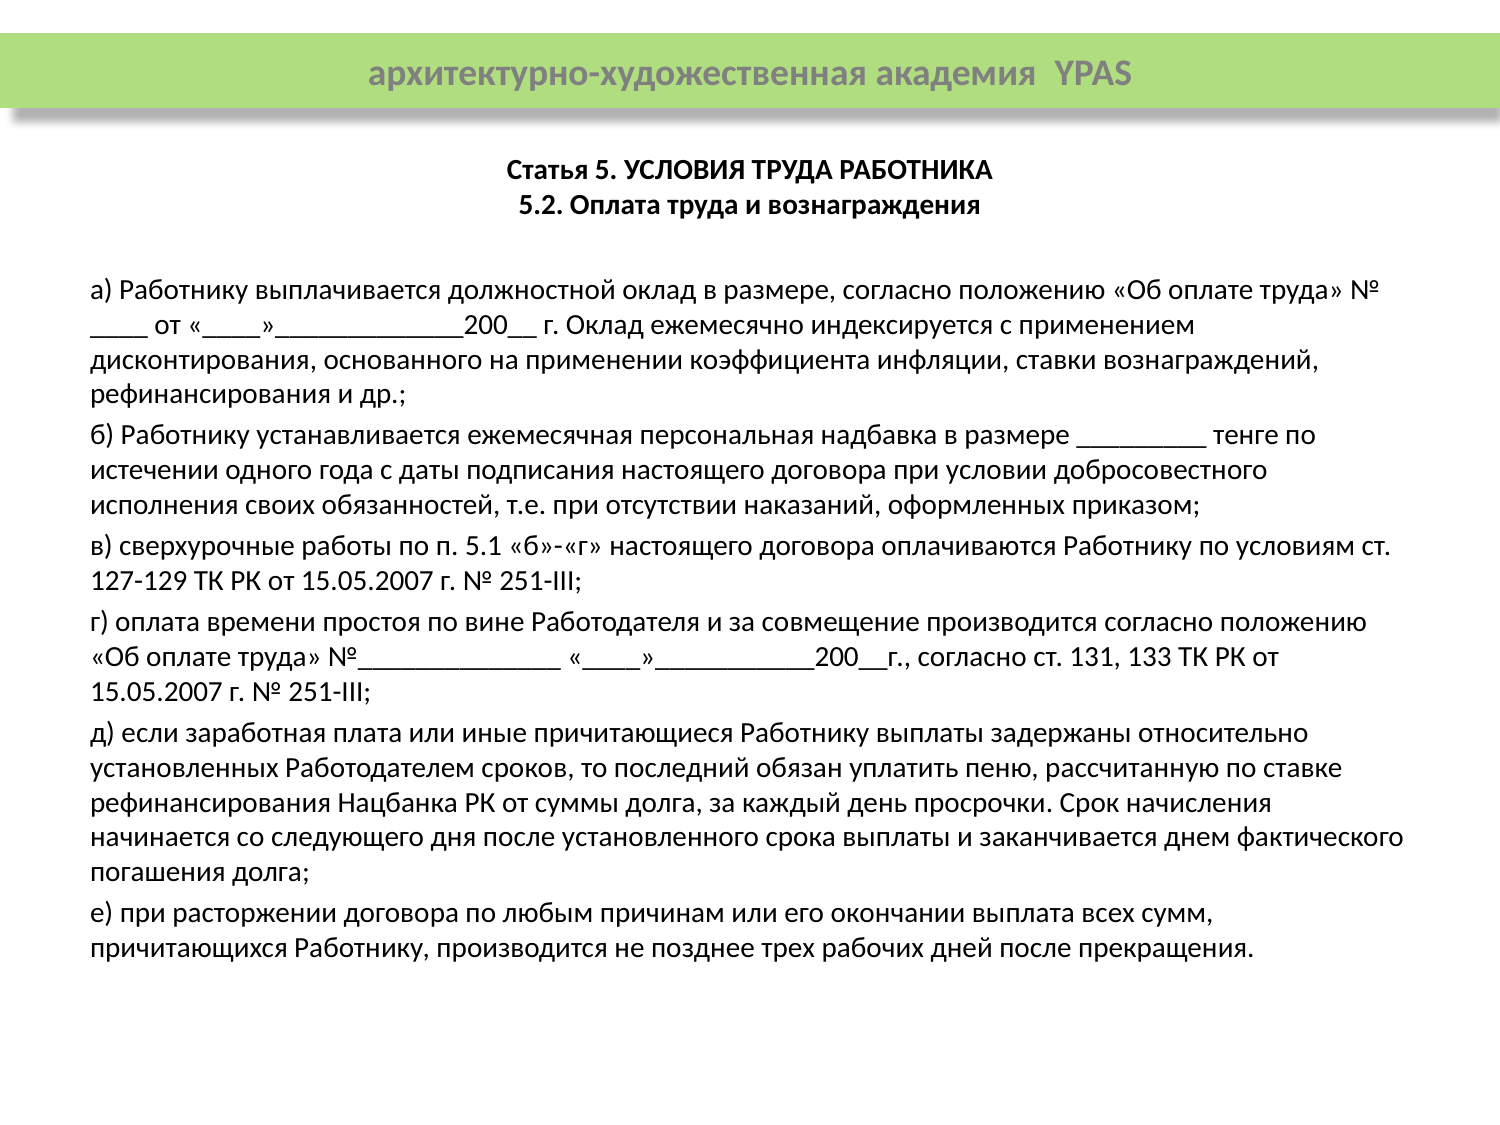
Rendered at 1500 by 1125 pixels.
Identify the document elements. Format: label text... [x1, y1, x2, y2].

title Статья 5. Условия труда Работника 5.2. Оплата труда и вознаграждения [74, 207, 1426, 233]
text_box архитектурно-художественная академия YPAS [0, 33, 1500, 108]
list а) Работнику выплачивается должностной оклад в размере, согласно положению «Об оплате труда» № ____ от «____»_____________200__ г. Оклад ежемесячно индексируется с применением дисконтирования, основанного на применении коэффициента инфляции, ставки вознаграждений, рефинансирования и др.; б) Работнику устанавливается ежемесячная персональная надбавка в размере _________ тенге по истечении одного года с даты подписания настоящего договора при условии добросовестного исполнения своих обязанностей, т.е. при отсутствии наказаний, оформленных приказом; в) сверхурочные работы по п. 5.1 «б»-«г» настоящего договора оплачиваются Работнику по условиям ст. 127-129 ТК РК от 15.05.2007 г. № 251-III; г) оплата времени простоя по вине Работодателя и за совмещение производится согласно положению «Об оплате труда» №______________ «____»___________200__г., согласно ст. 131, 133 ТК РК от 15.05.2007 г. № 251-III; д) если заработная плата или иные причитающиеся Работнику выплаты задержаны относительно установленных Работодателем сроков, то последний обязан уплатить пеню, рассчитанную по ставке рефинансирования Нацбанка РК от суммы долга, за каждый день просрочки. Срок начисления начинается со следующего дня после установленного срока выплаты и заканчивается днем фактического погашения долга; е) при расторжении договора по любым причинам или его окончании выплата всех сумм, причитающихся Работнику, производится не позднее трех рабочих дней после прекращения. [74, 262, 1426, 1006]
